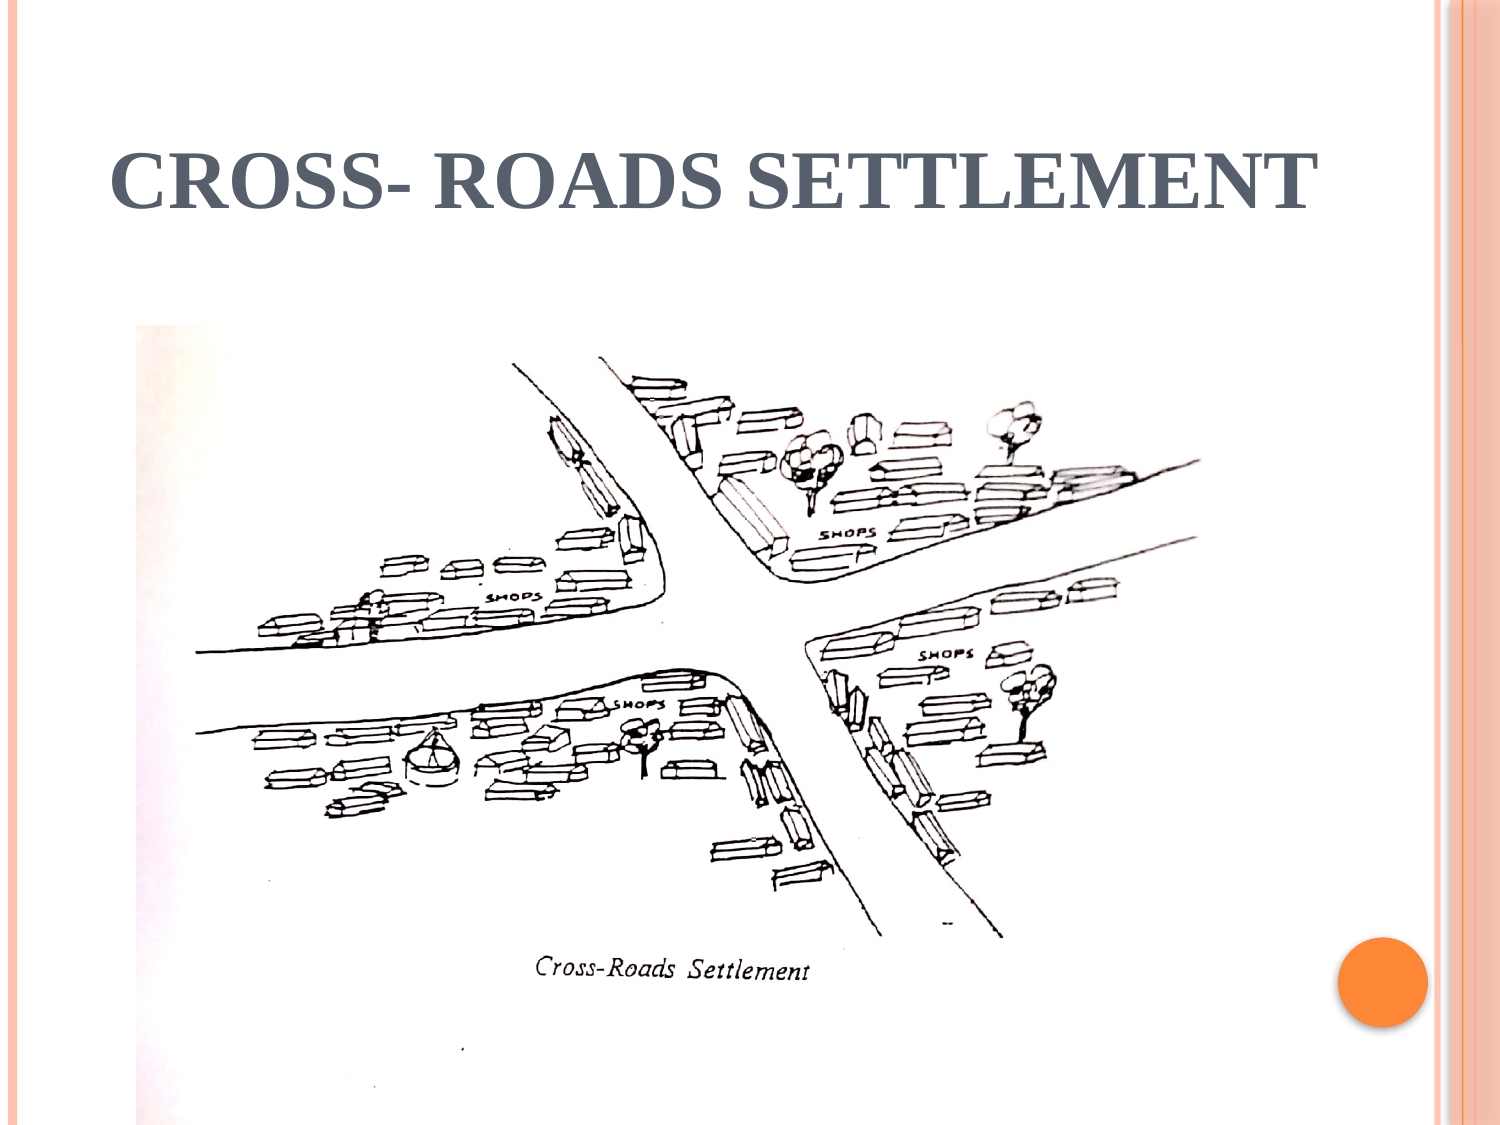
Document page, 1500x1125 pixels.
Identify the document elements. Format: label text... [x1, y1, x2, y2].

title CROSS- ROADS SETTLEMENT [75, 45, 1353, 233]
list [135, 324, 1256, 1125]
